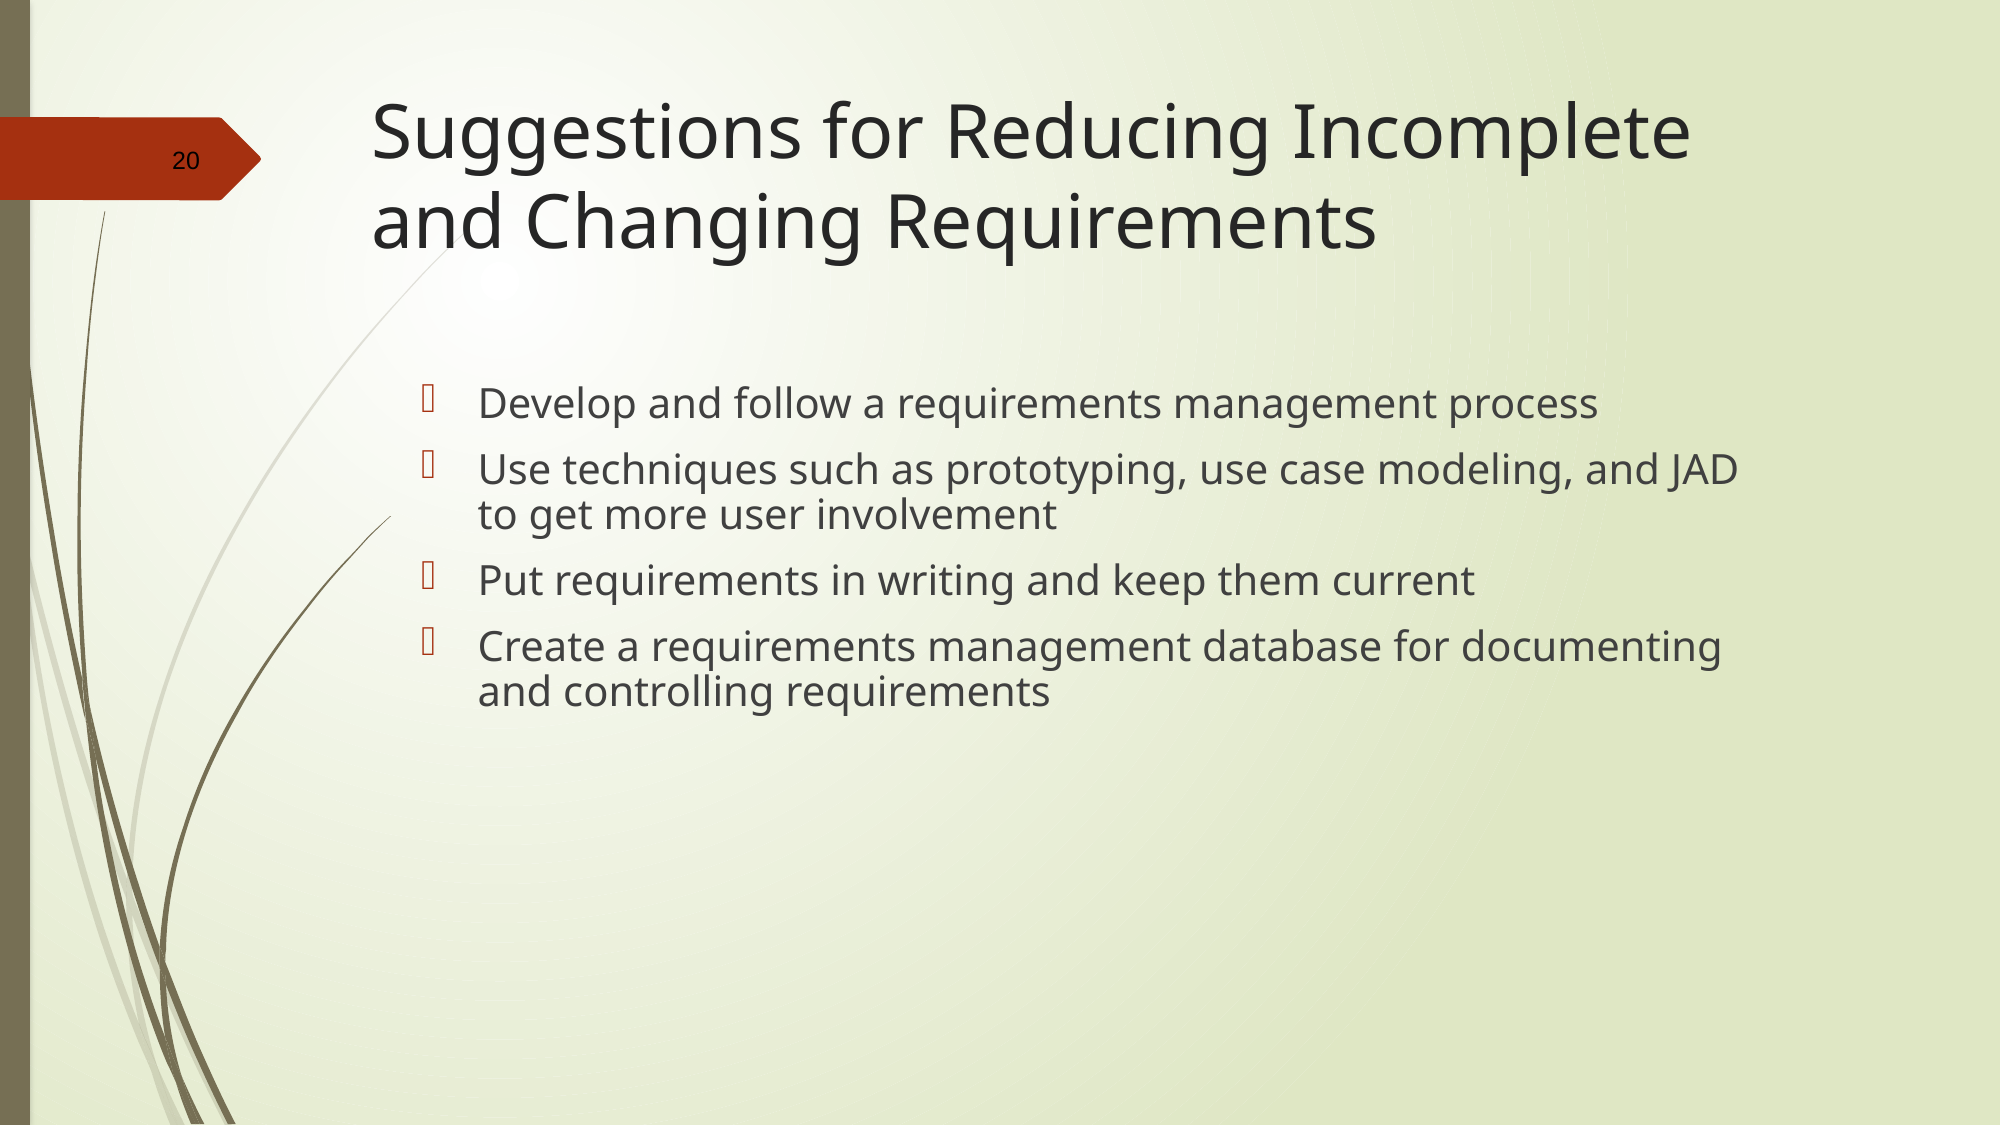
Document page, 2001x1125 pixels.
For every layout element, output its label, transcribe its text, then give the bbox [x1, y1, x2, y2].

slide_number 20 [87, 129, 216, 190]
title Suggestions for Reducing Incomplete and Changing Requirements [355, 76, 1744, 292]
list Develop and follow a requirements management process Use techniques such as prototyping, use case modeling, and JAD to get more user involvement Put requirements in writing and keep them current Create a requirements management database for documenting and controlling requirements [406, 375, 1794, 1125]
